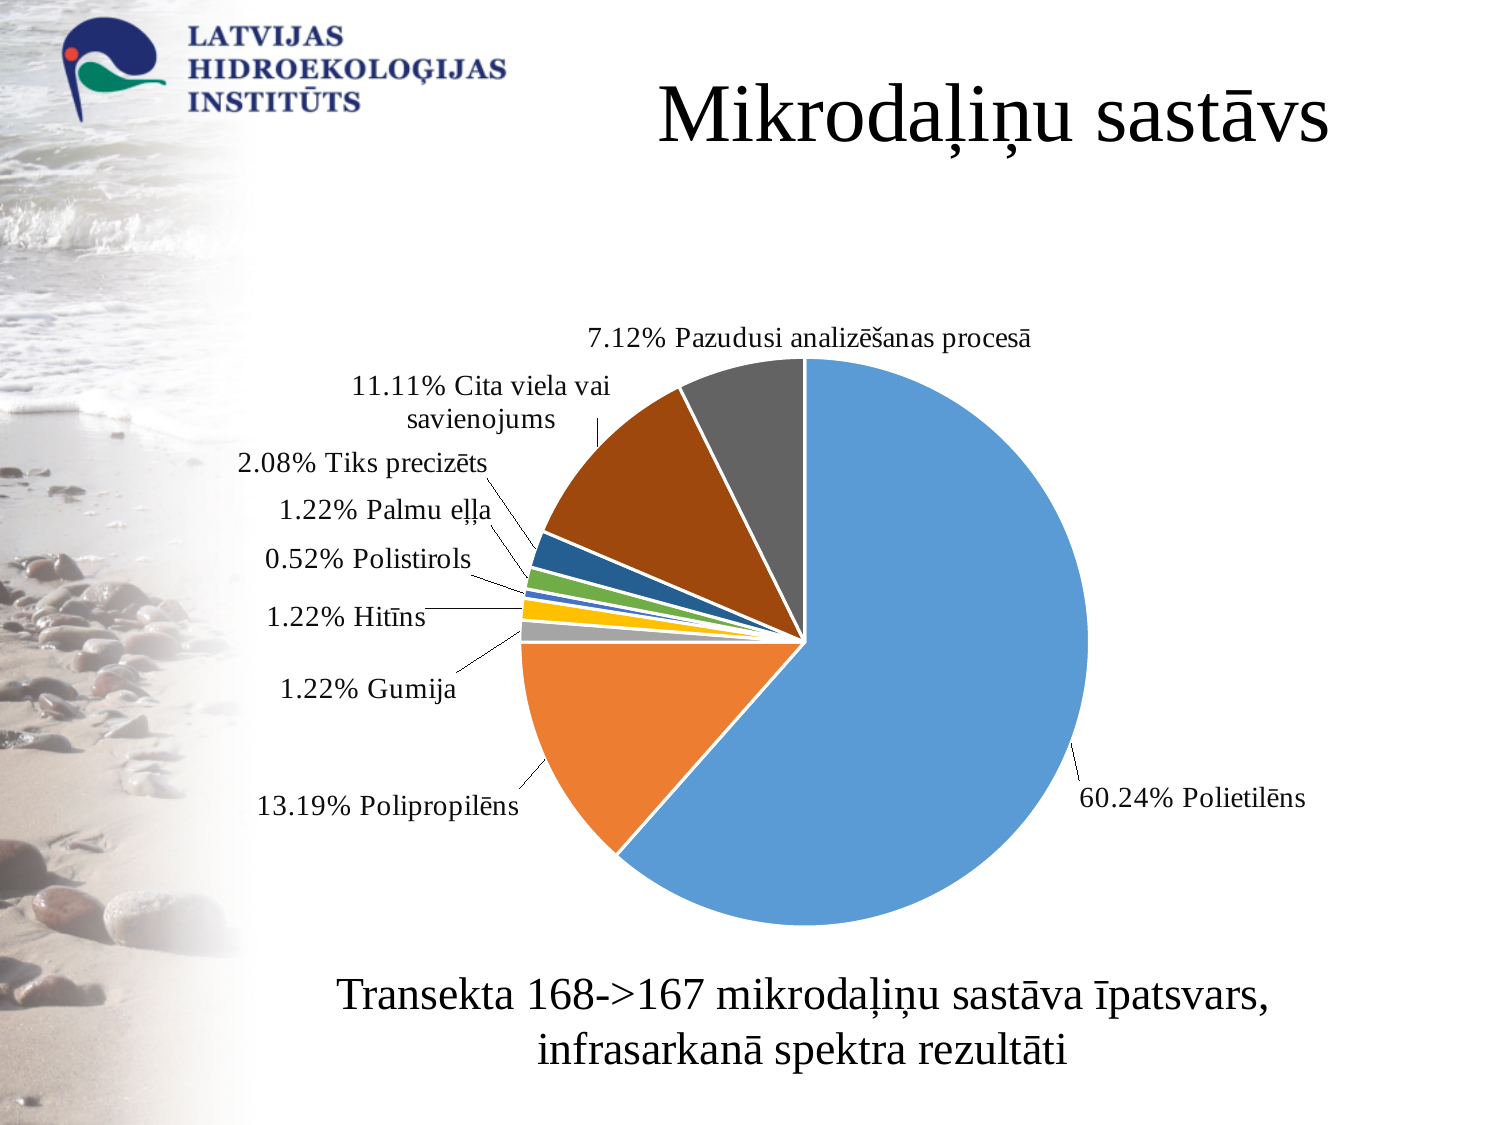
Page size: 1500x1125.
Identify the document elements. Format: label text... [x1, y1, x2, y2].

text_box Transekta 168->167 mikrodaļiņu sastāva īpatsvars, infrasarkanā spektra rezultāti [909, 996, 1365, 1081]
chart [143, 265, 1490, 996]
text_box Mikrodaļiņu sastāvs [909, 0, 1458, 166]
picture [0, 0, 909, 1125]
